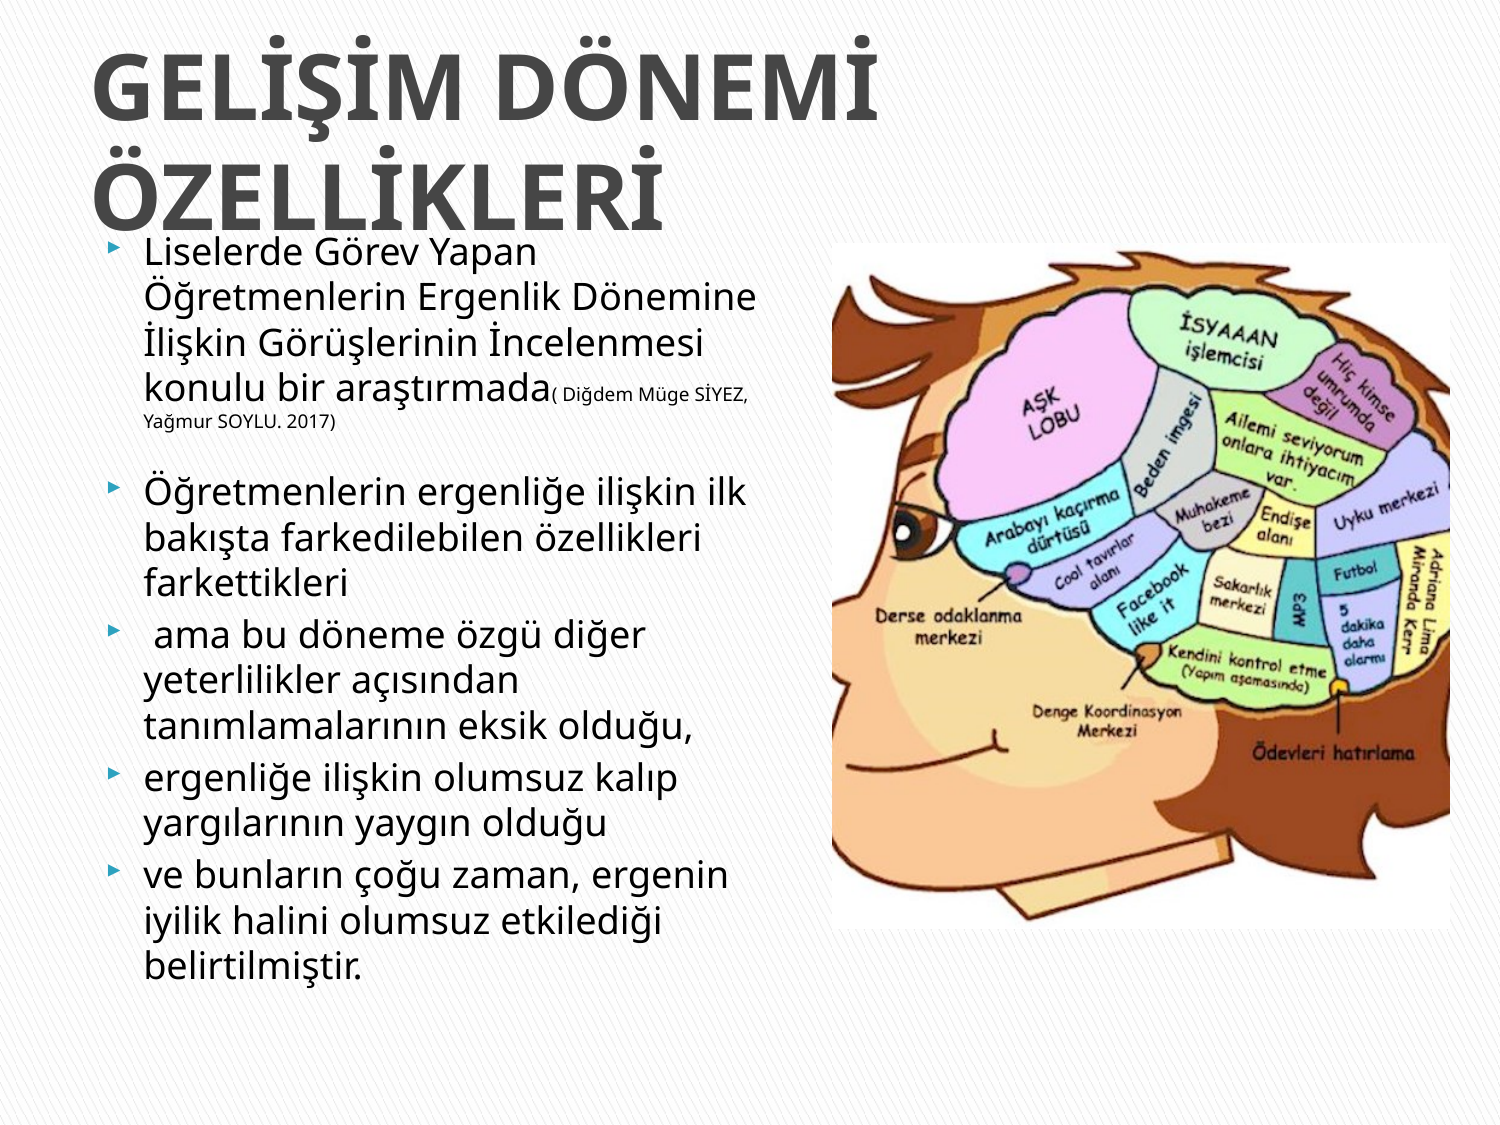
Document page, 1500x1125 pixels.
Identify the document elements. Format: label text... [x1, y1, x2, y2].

title GELİŞİM DÖNEMİ ÖZELLİKLERİ [75, 44, 1425, 233]
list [832, 243, 1450, 929]
list Liselerde Görev Yapan Öğretmenlerin Ergenlik Dönemine İlişkin Görüşlerinin İncelenmesi konulu bir araştırmada( Diğdem Müge SİYEZ, Yağmur SOYLU. 2017) Öğretmenlerin ergenliğe ilişkin ilk bakışta farkedilebilen özellikleri farkettikleri ama bu döneme özgü diğer yeterlilikler açısından tanımlamalarının eksik olduğu, ergenliğe ilişkin olumsuz kalıp yargılarının yaygın olduğu ve bunların çoğu zaman, ergenin iyilik halini olumsuz etkilediği belirtilmiştir. [75, 219, 809, 1012]
